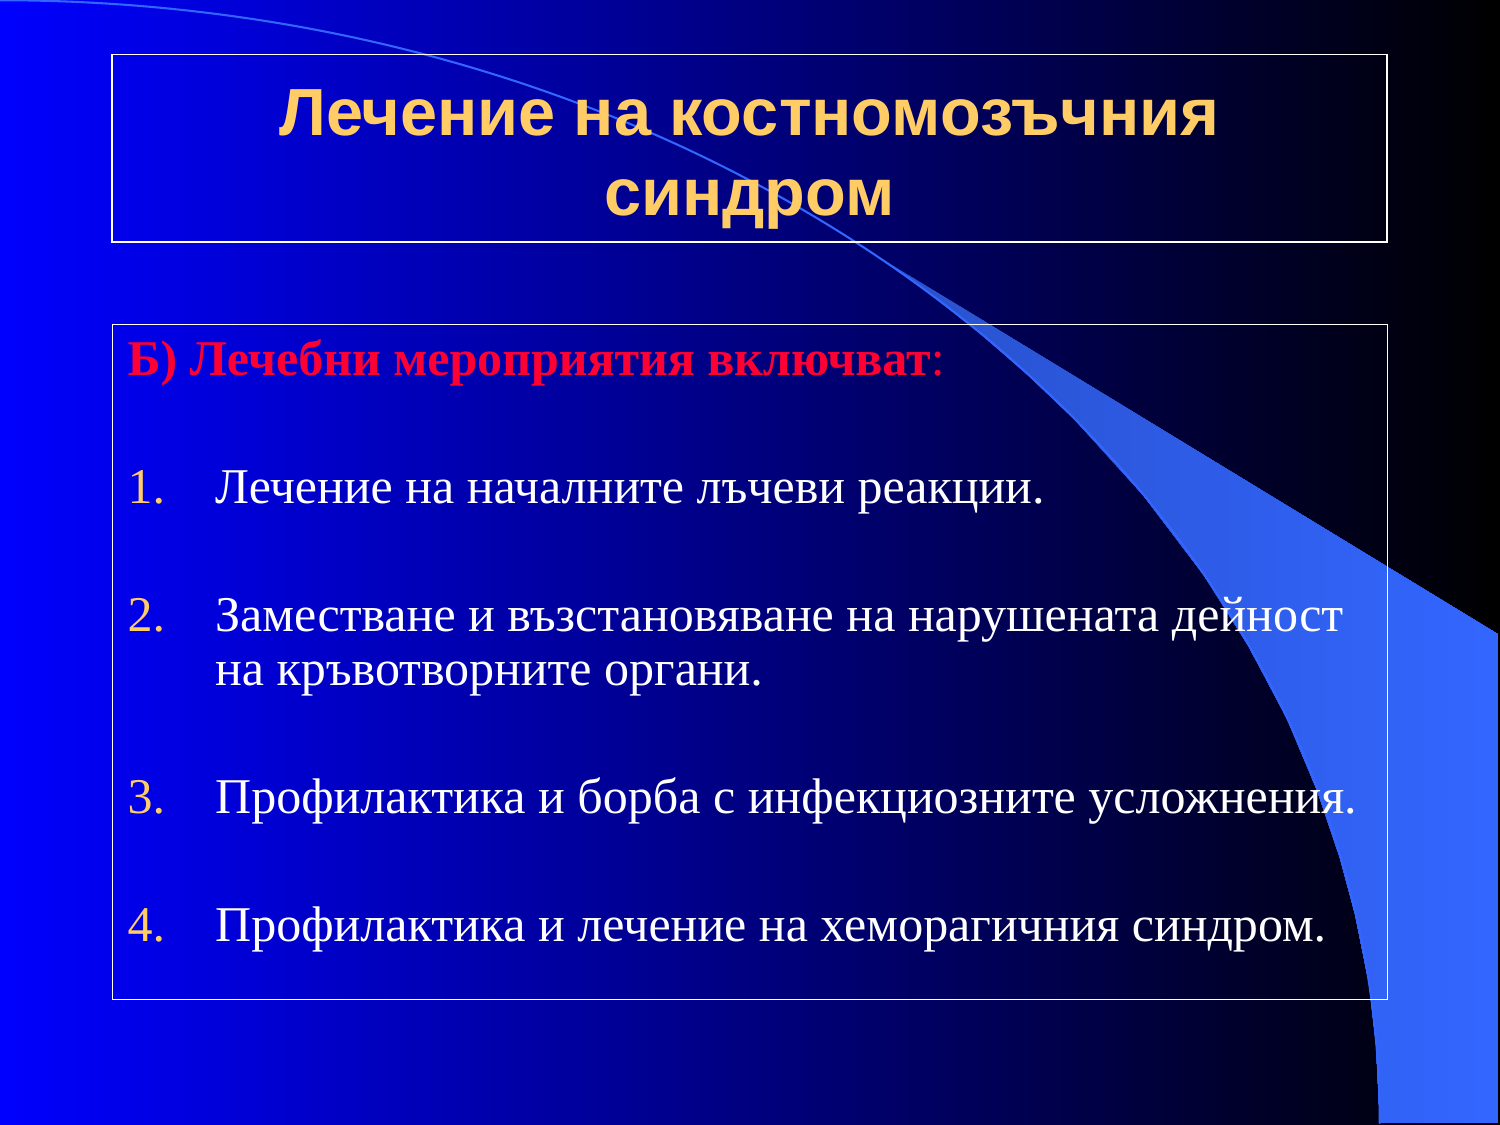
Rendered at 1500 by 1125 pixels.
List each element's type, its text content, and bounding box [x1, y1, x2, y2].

title Лечение на костномозъчния синдром [111, 54, 1388, 243]
list Б) Лечебни мероприятия включват: Лечение на началните лъчеви реакции. Заместване и възстановяване на нарушената дейност на кръвотворните органи. Профилактика и борба с инфекциозните усложнения. Профилактика и лечение на хеморагичния синдром. [112, 324, 1388, 1000]
